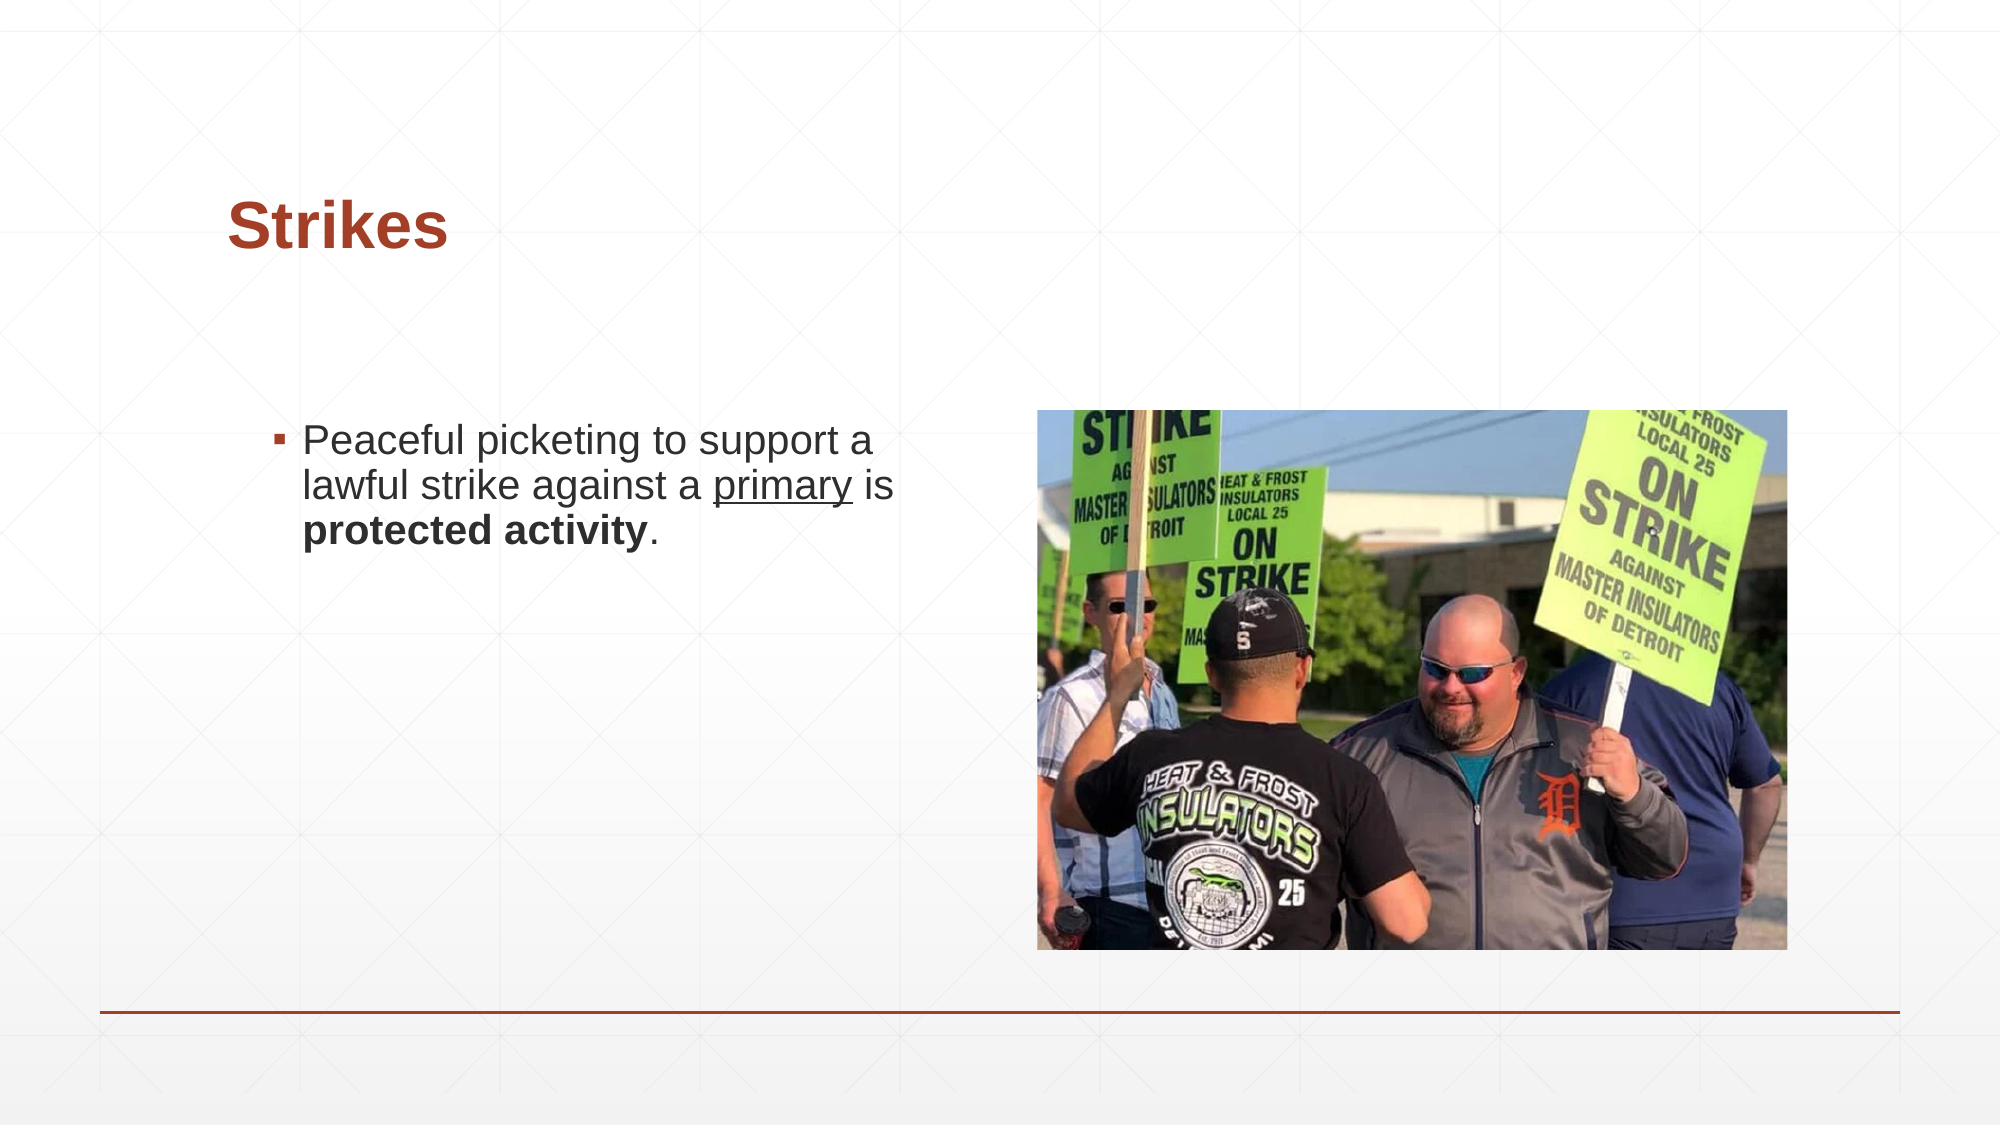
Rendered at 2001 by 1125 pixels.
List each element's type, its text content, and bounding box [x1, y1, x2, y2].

list Peaceful picketing to support a lawful strike against a primary is protected activity. [212, 410, 963, 950]
picture [1037, 410, 1788, 950]
title Strikes [212, 82, 1788, 271]
